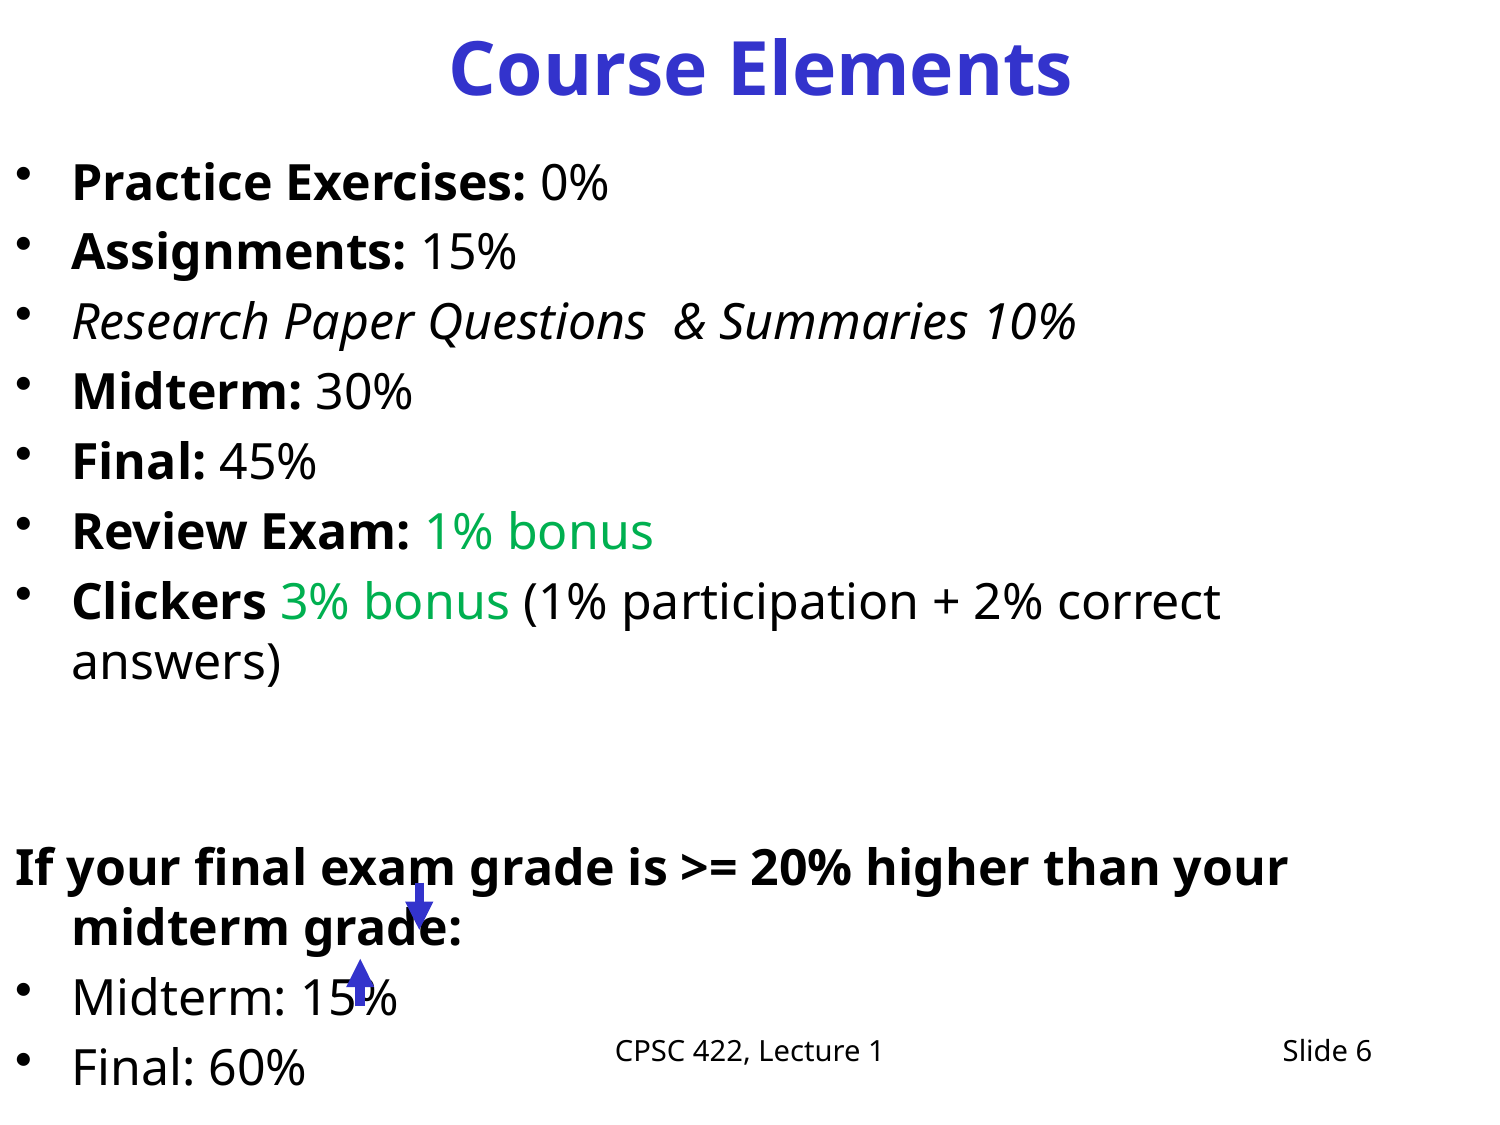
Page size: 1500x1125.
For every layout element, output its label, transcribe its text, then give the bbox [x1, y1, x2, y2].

text_box [413, 882, 426, 930]
list Practice Exercises: 0% Assignments: 15% Research Paper Questions & Summaries 10% Midterm: 30% Final: 45% Review Exam: 1% bonus Clickers 3% bonus (1% participation + 2% correct answers) If your final exam grade is >= 20% higher than your midterm grade: Midterm: 15% Final: 60% [0, 142, 1424, 931]
slide_number Slide 6 [1074, 1024, 1388, 1101]
text_box [354, 958, 367, 1007]
title Course Elements [123, 0, 1400, 142]
footer CPSC 422, Lecture 1 [512, 1024, 988, 1101]
